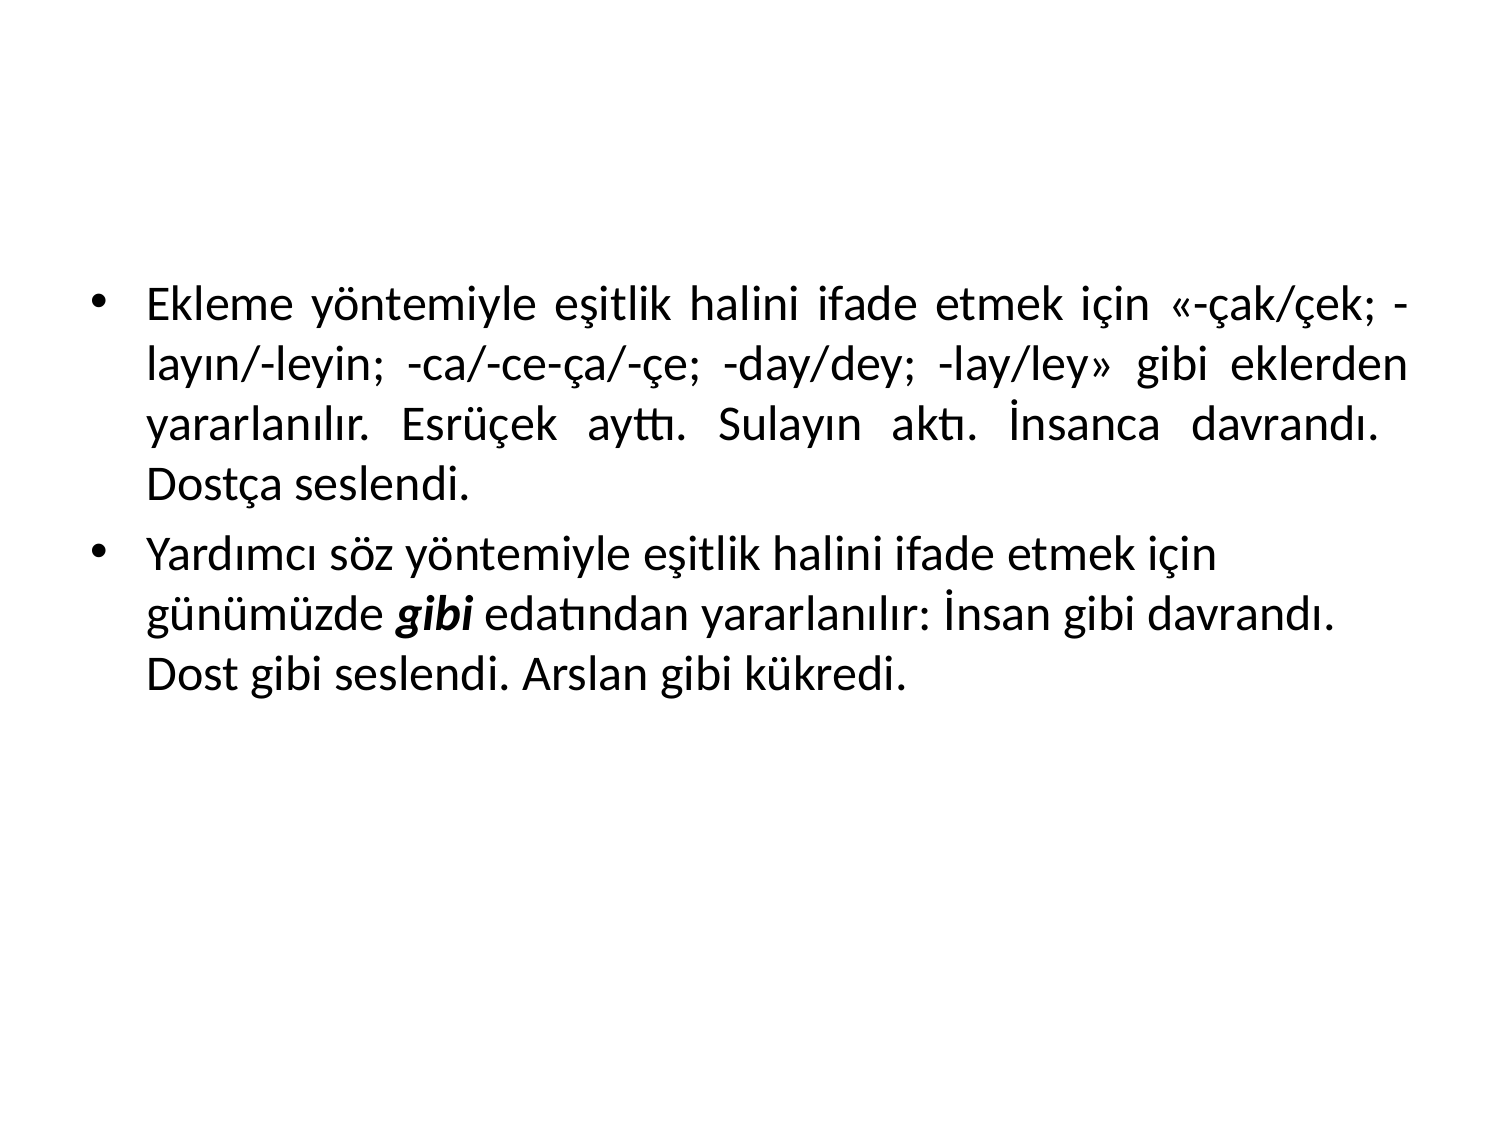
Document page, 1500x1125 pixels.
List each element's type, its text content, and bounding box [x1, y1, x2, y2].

list Ekleme yöntemiyle eşitlik halini ifade etmek için «-çak/çek; -layın/-leyin; -ca/-ce-ça/-çe; -day/dey; -lay/ley» gibi eklerden yararlanılır. Esrüçek ayttı. Sulayın aktı. İnsanca davrandı. Dostça seslendi. Yardımcı söz yöntemiyle eşitlik halini ifade etmek için günümüzde gibi edatından yararlanılır: İnsan gibi davrandı. Dost gibi seslendi. Arslan gibi kükredi. [75, 262, 1425, 1005]
